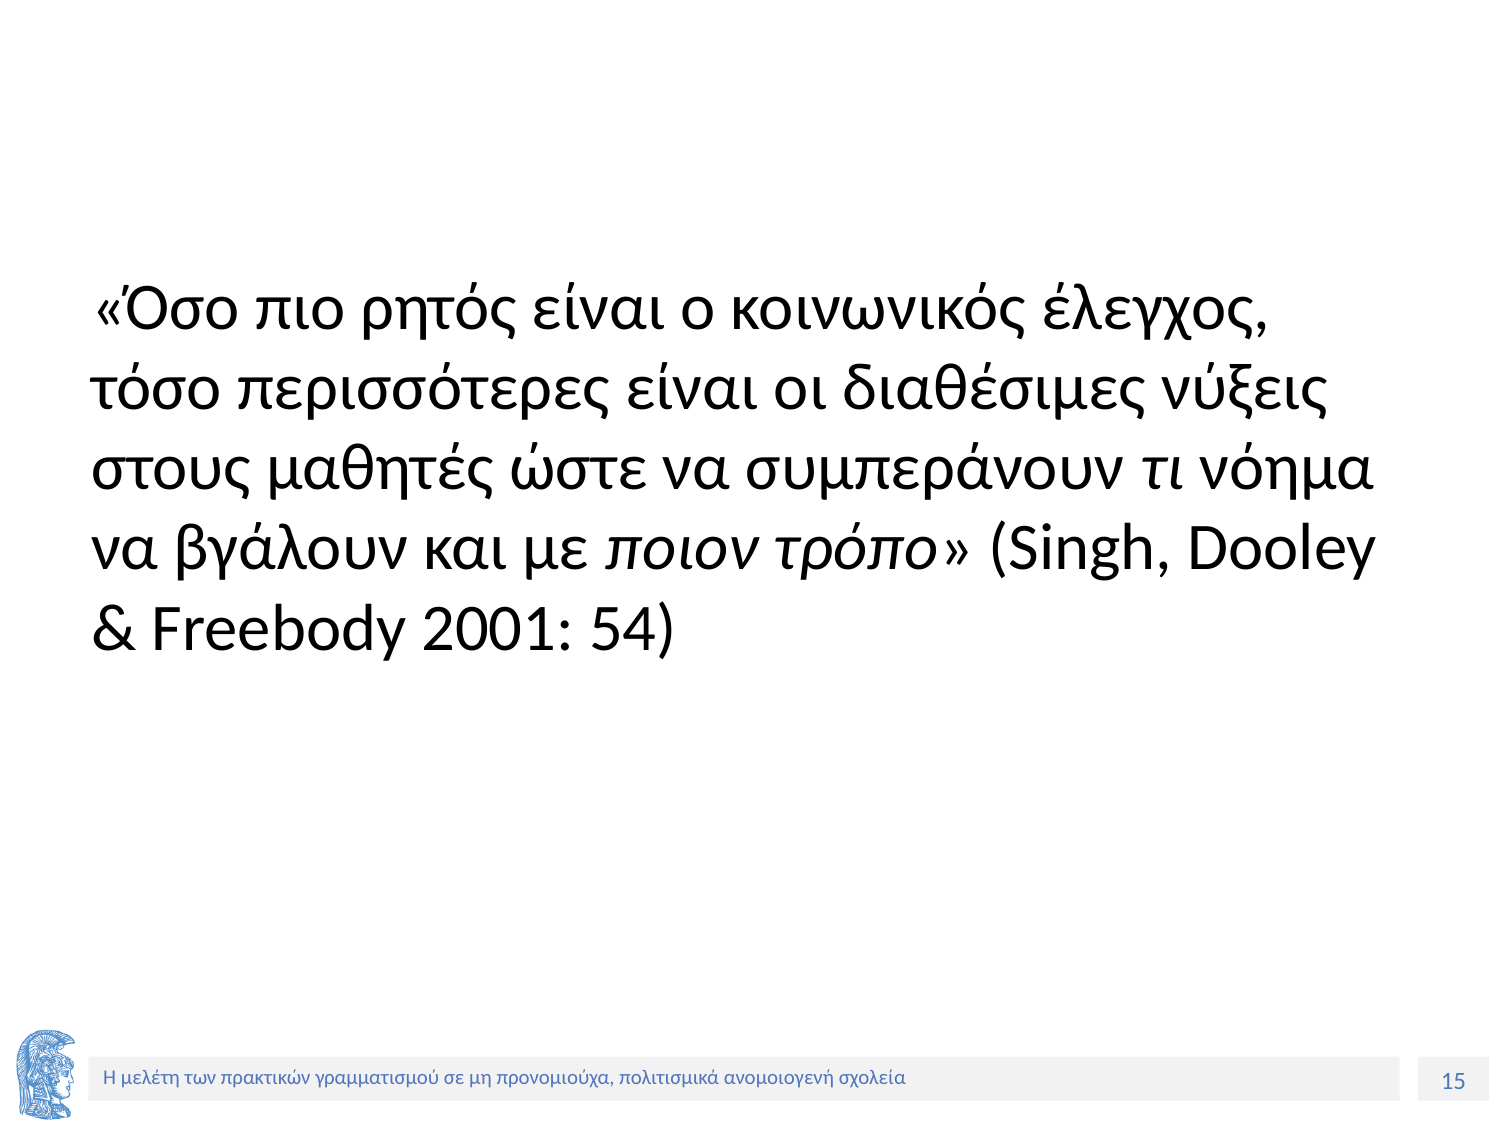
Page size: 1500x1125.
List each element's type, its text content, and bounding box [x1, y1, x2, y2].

picture [9, 1026, 81, 1120]
list «Όσο πιο ρητός είναι ο κοινωνικός έλεγχος, τόσο περισσότερες είναι οι διαθέσιμες νύξεις στους μαθητές ώστε να συμπεράνουν τι νόημα να βγάλουν και με ποιον τρόπο» (Singh, Dooley & Freebody 2001: 54) [76, 255, 1427, 998]
